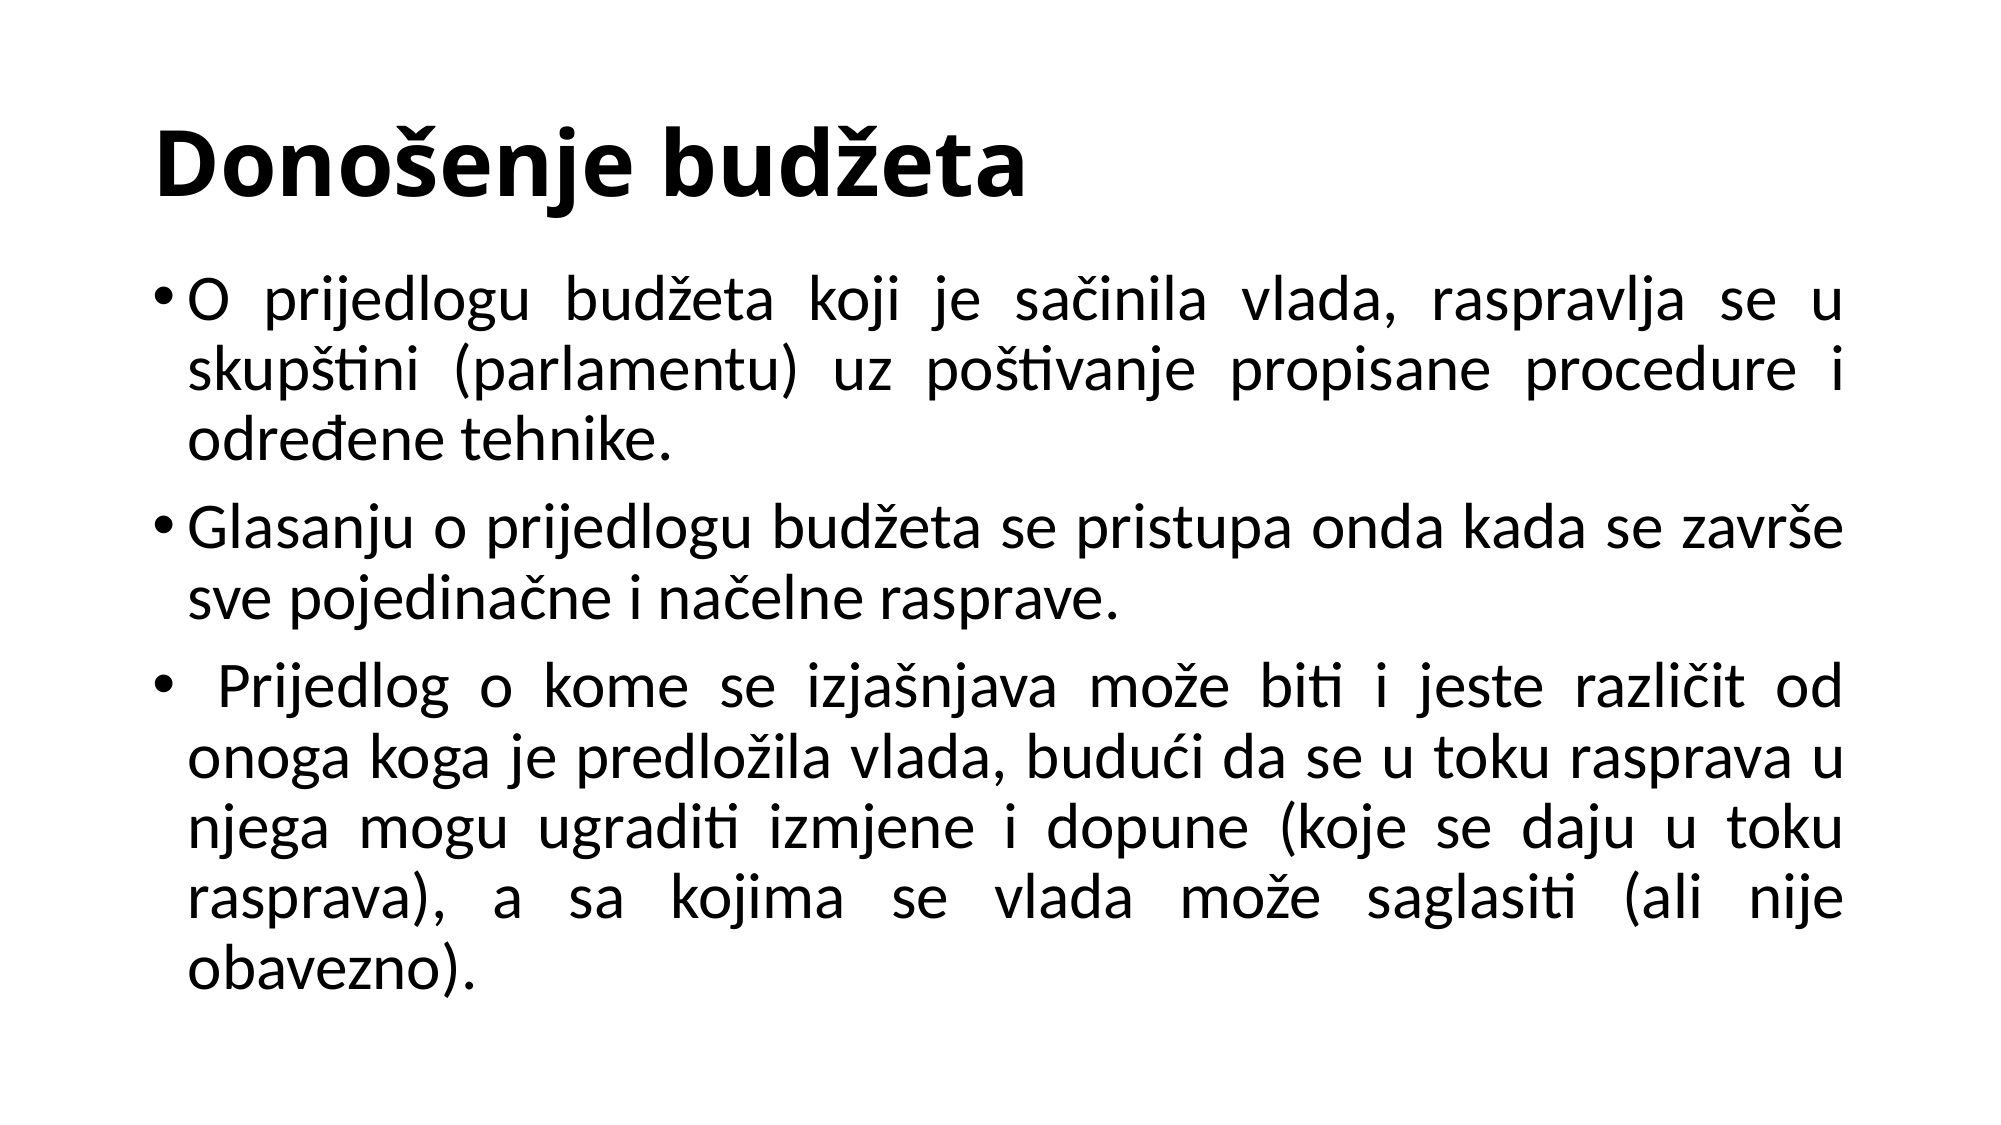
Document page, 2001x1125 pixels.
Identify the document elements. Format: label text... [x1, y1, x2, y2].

list O prijedlogu budžeta koji je sačinila vlada, raspravlja se u skupštini (parlamentu) uz poštivanje propisane procedure i određene tehnike. Glasanju o prijedlogu budžeta se pristupa onda kada se završe sve pojedinačne i načelne rasprave. Prijedlog o kome se izjašnjava može biti i jeste različit od onoga koga je predložila vlada, budući da se u toku rasprava u njega mogu ugraditi izmjene i dopune (koje se daju u toku rasprava), a sa kojima se vlada može saglasiti (ali nije obavezno). [137, 256, 1863, 1014]
title Donošenje budžeta [137, 57, 1863, 256]
